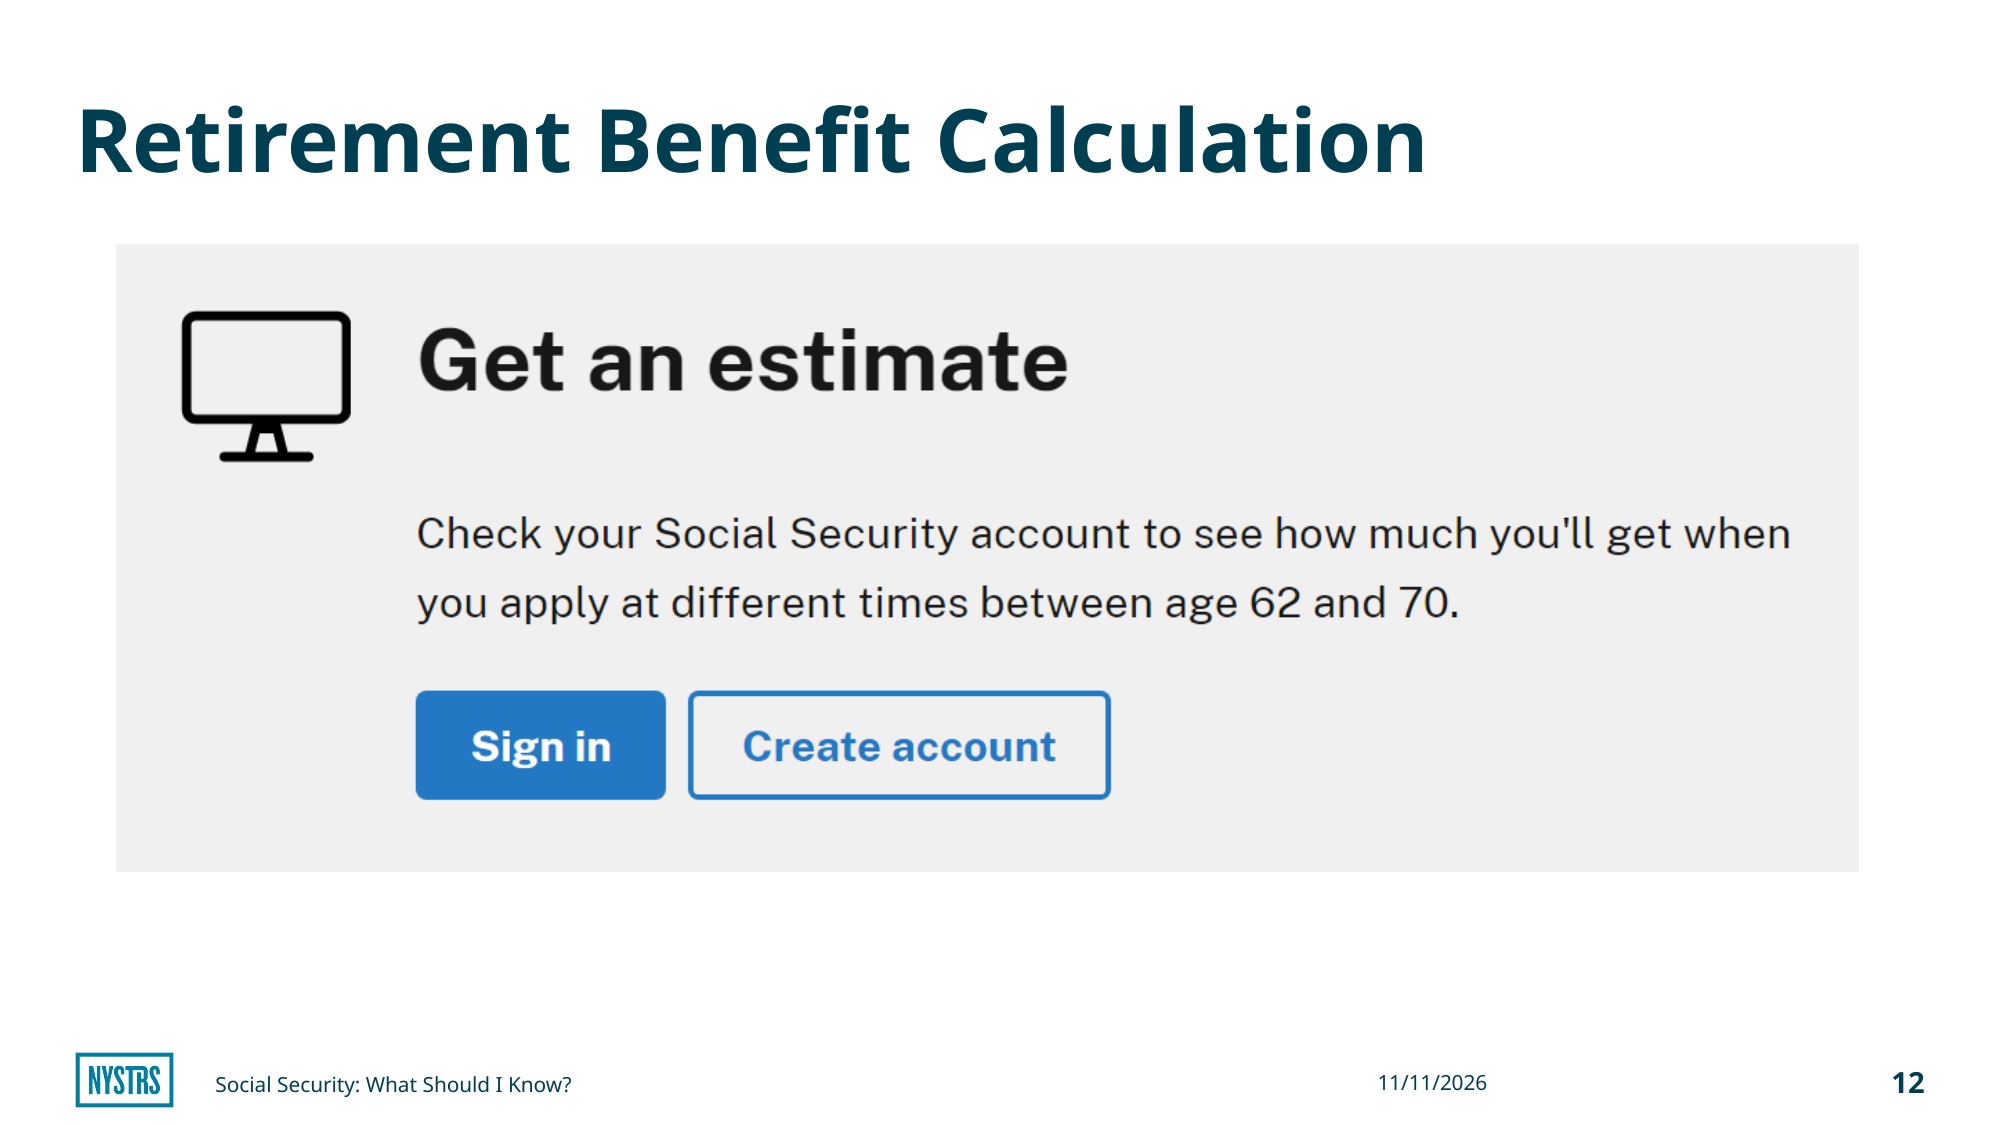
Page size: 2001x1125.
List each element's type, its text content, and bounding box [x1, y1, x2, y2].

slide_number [1377, 1063, 1757, 1105]
title Retirement Benefit Calculation [75, 75, 1925, 213]
slide_number 12 [1757, 1063, 1925, 1106]
picture [116, 244, 1859, 872]
picture [64, 1041, 185, 1119]
footer Social Security: What Should I Know? [215, 1063, 1377, 1105]
